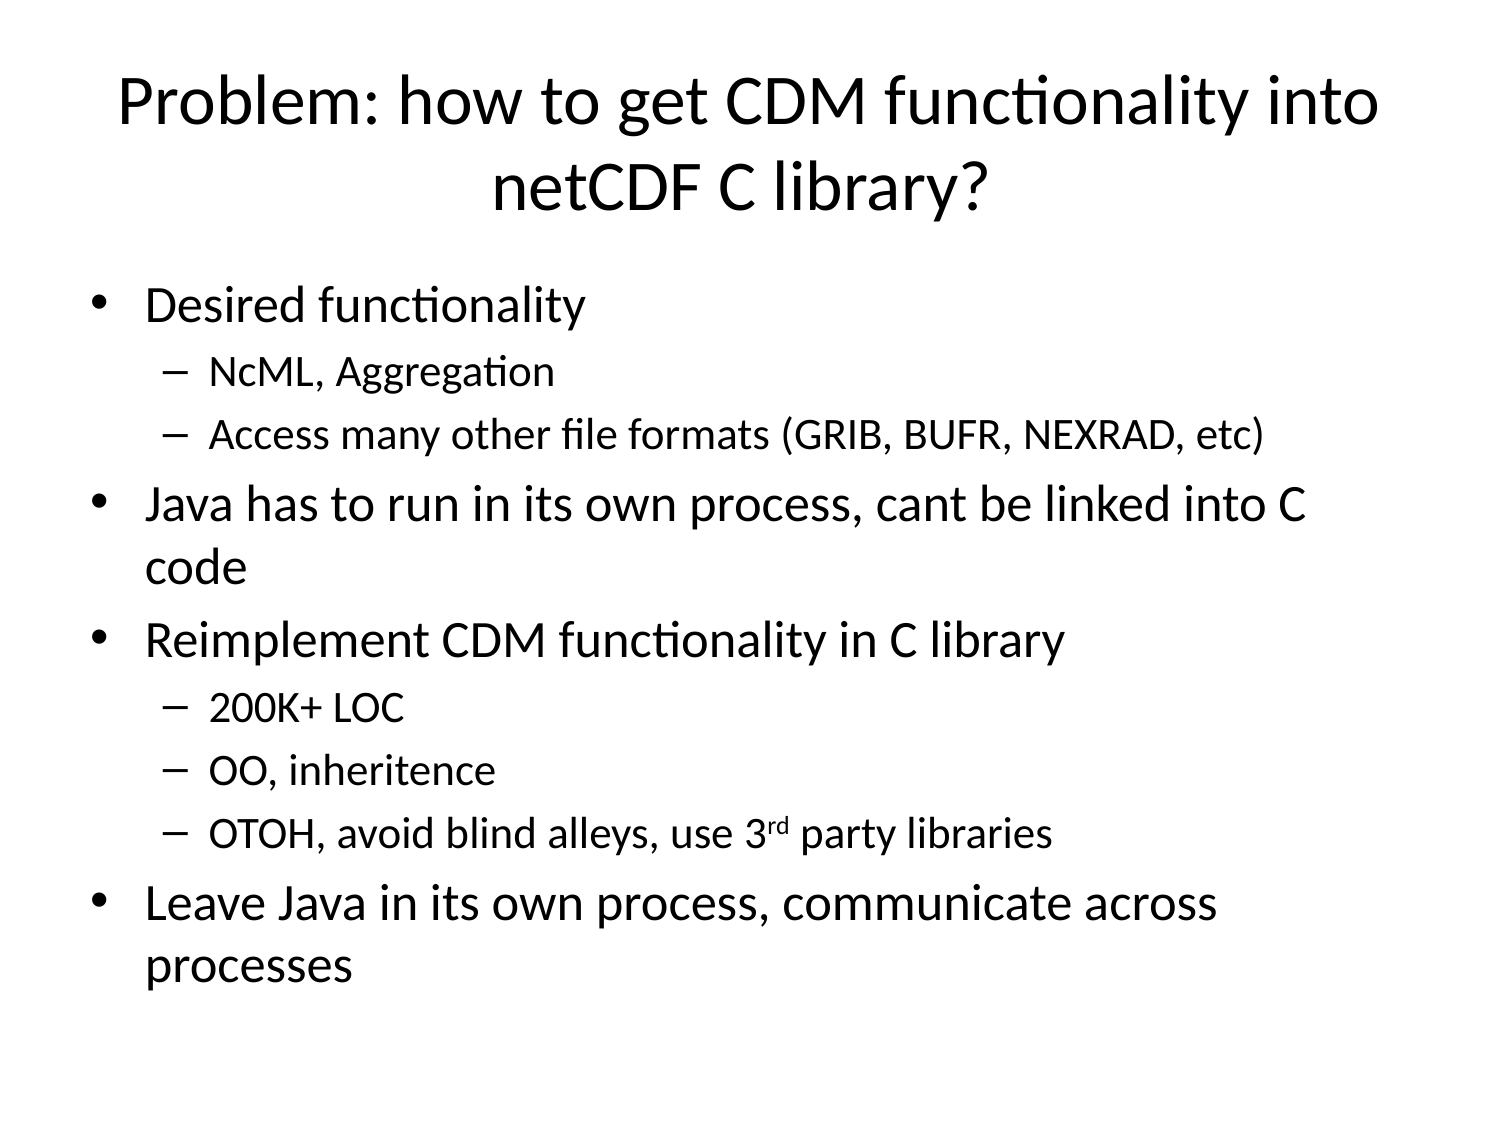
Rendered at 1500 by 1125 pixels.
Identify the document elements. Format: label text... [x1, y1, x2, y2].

list Desired functionality NcML, Aggregation Access many other file formats (GRIB, BUFR, NEXRAD, etc) Java has to run in its own process, cant be linked into C code Reimplement CDM functionality in C library 200K+ LOC OO, inheritence OTOH, avoid blind alleys, use 3rd party libraries Leave Java in its own process, communicate across processes [75, 262, 1425, 1005]
title Problem: how to get CDM functionality into netCDF C library? [75, 45, 1425, 233]
